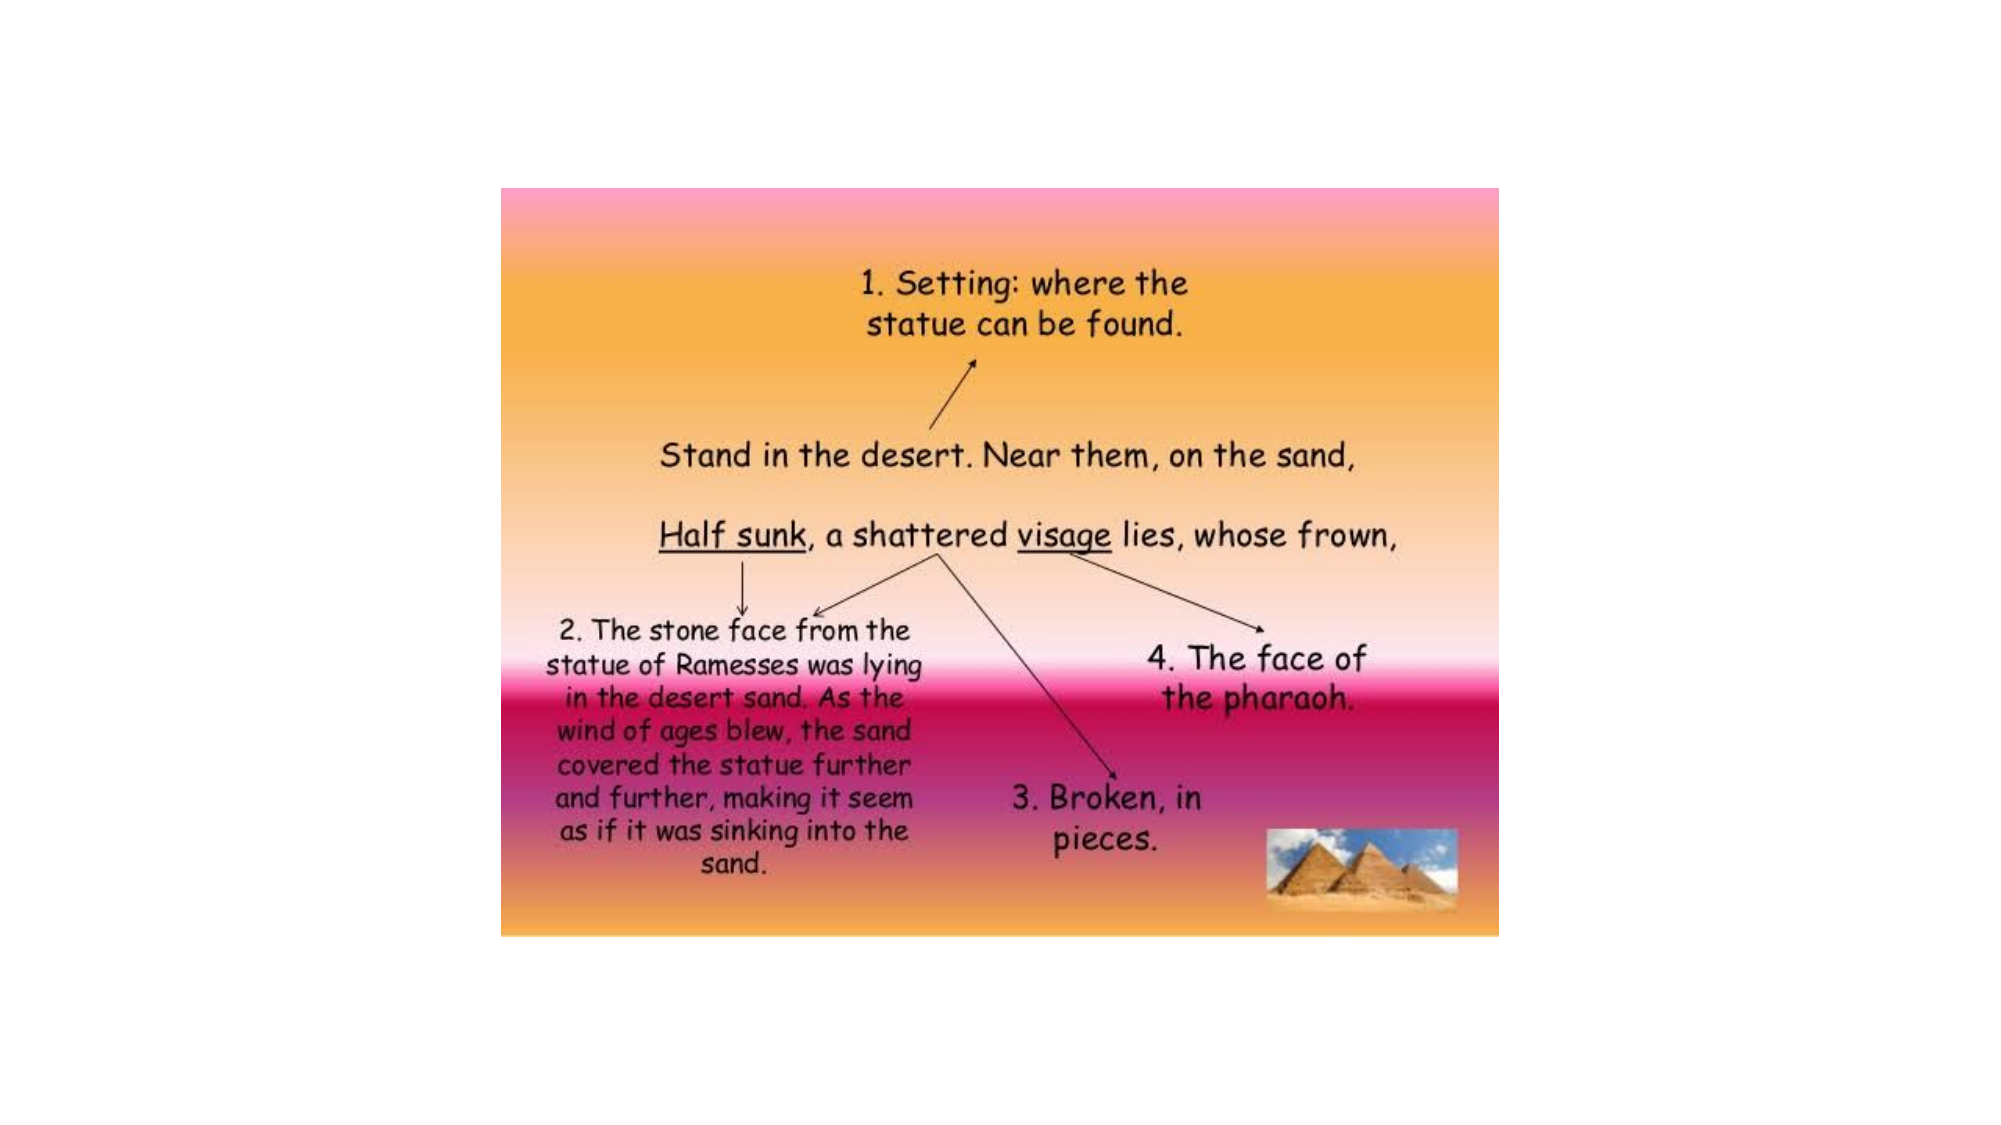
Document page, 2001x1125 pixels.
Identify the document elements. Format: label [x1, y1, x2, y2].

picture [501, 188, 1499, 937]
